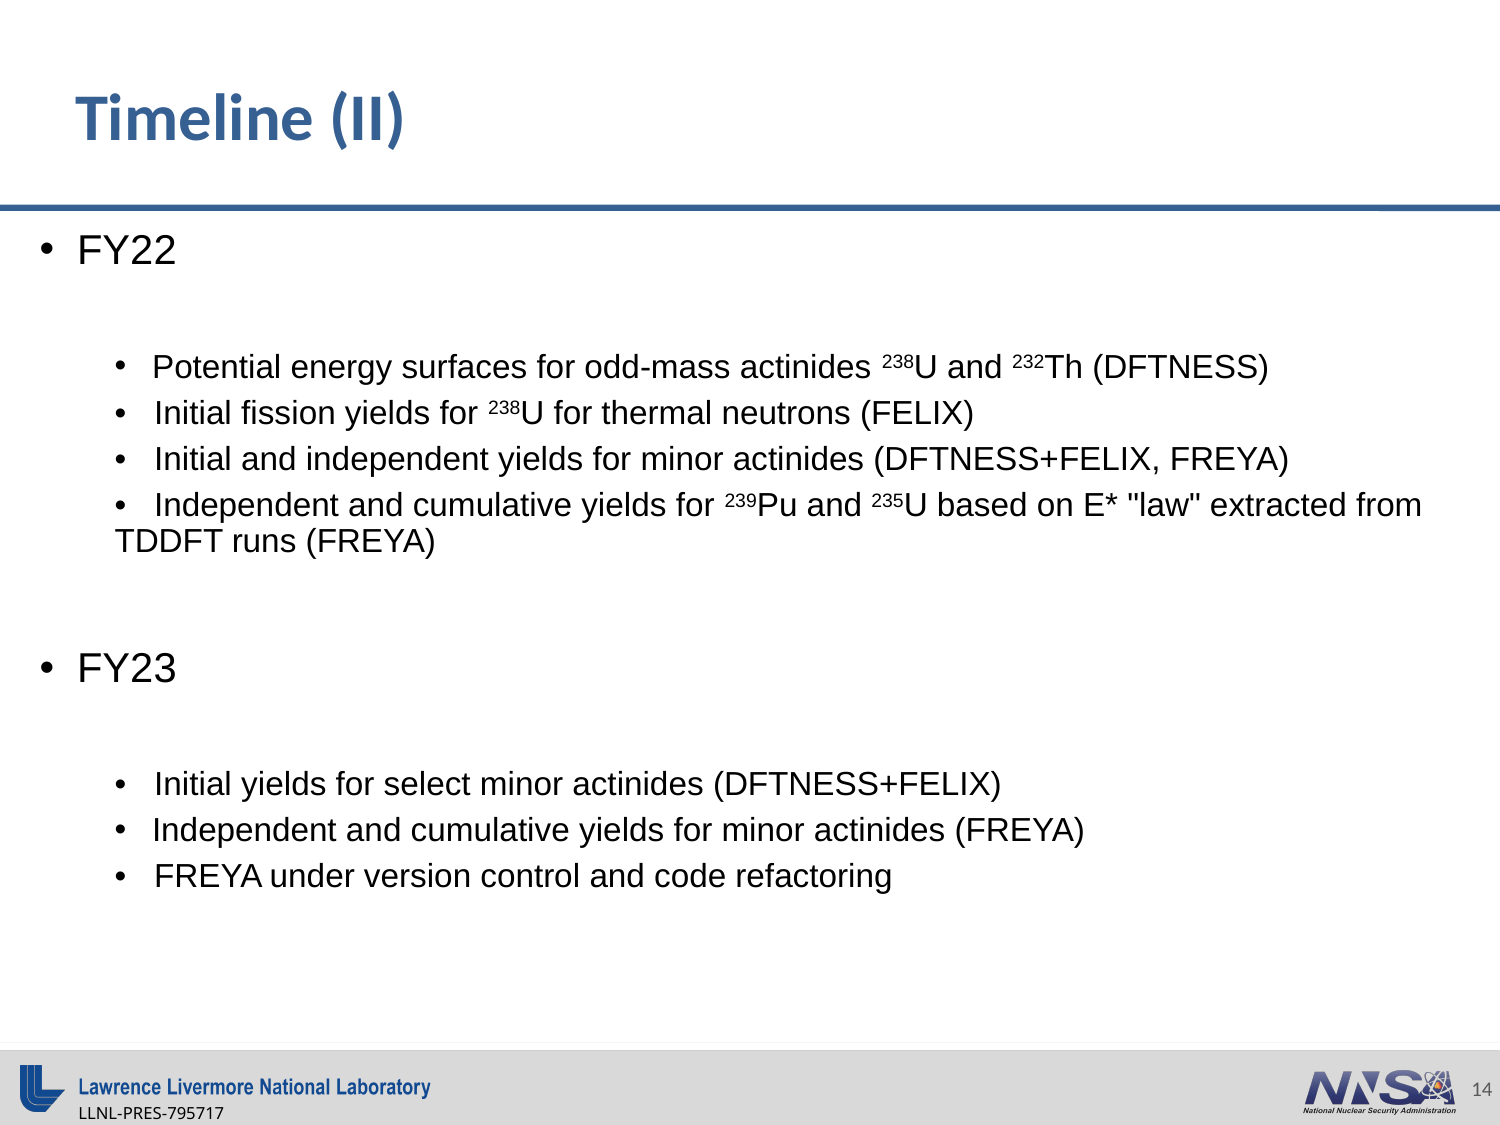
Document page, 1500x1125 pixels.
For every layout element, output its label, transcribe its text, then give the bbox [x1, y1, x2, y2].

text_box LLNL-PRES-795717 [63, 1095, 221, 1121]
picture [20, 1065, 469, 1112]
picture [1296, 1057, 1463, 1122]
list FY22 Potential energy surfaces for odd-mass actinides 238U and 232Th (DFTNESS) • Initial fission yields for 238U for thermal neutrons (FELIX) • Initial and independent yields for minor actinides (DFTNESS+FELIX, FREYA) • Independent and cumulative yields for 239Pu and 235U based on E* "law" extracted from TDDFT runs (FREYA) FY23 • Initial yields for select minor actinides (DFTNESS+FELIX) Independent and cumulative yields for minor actinides (FREYA) • FREYA under version control and code refactoring [39, 228, 1425, 1033]
title Timeline (II) [75, 36, 1425, 202]
